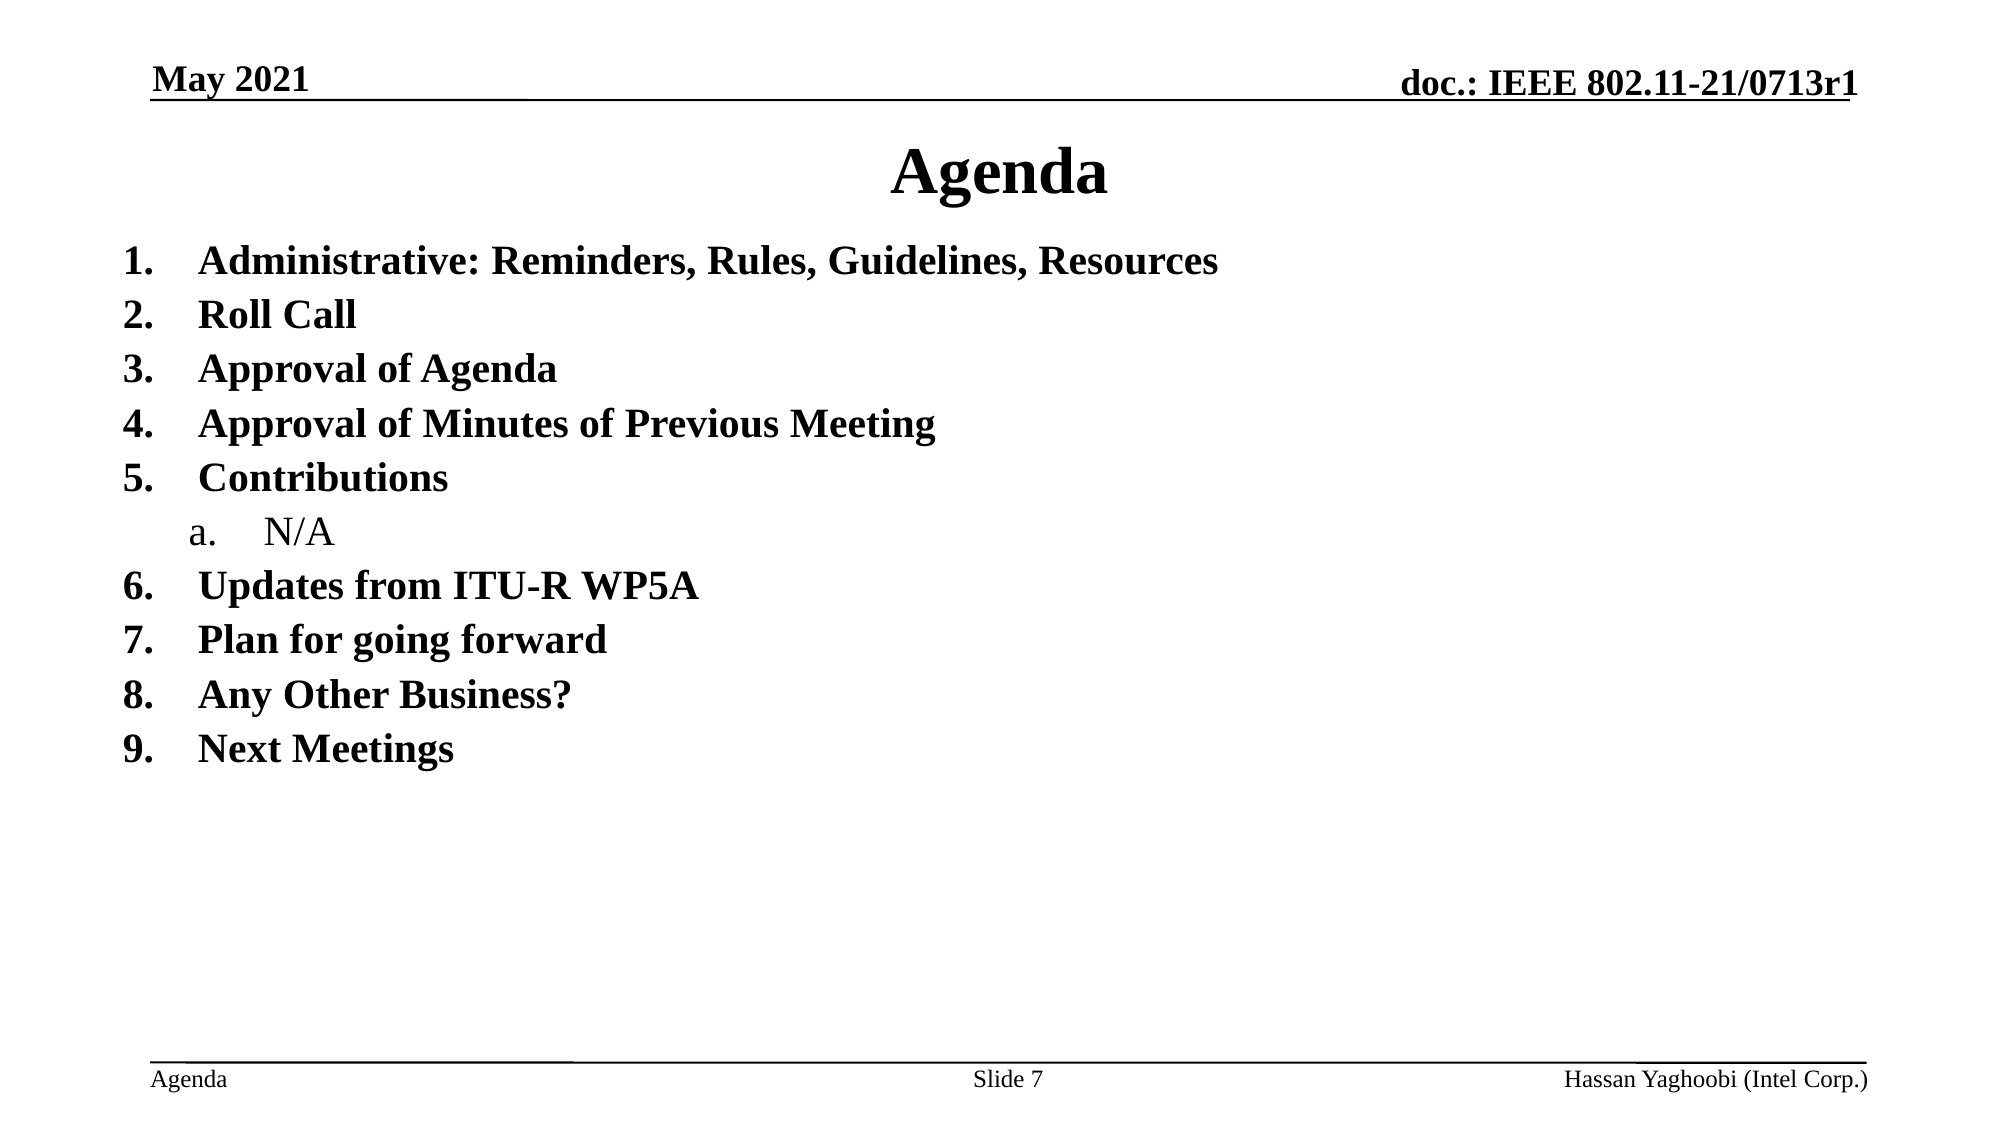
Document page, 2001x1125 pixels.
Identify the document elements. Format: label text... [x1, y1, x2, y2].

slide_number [152, 54, 563, 100]
title Agenda [149, 112, 1850, 221]
list Administrative: Reminders, Rules, Guidelines, Resources Roll Call Approval of Agenda Approval of Minutes of Previous Meeting Contributions N/A Updates from ITU-R WP5A Plan for going forward Any Other Business? Next Meetings [107, 224, 1909, 1088]
footer Hassan Yaghoobi (Intel Corp.) [1171, 1061, 1869, 1093]
slide_number Slide 7 [950, 1061, 1067, 1123]
